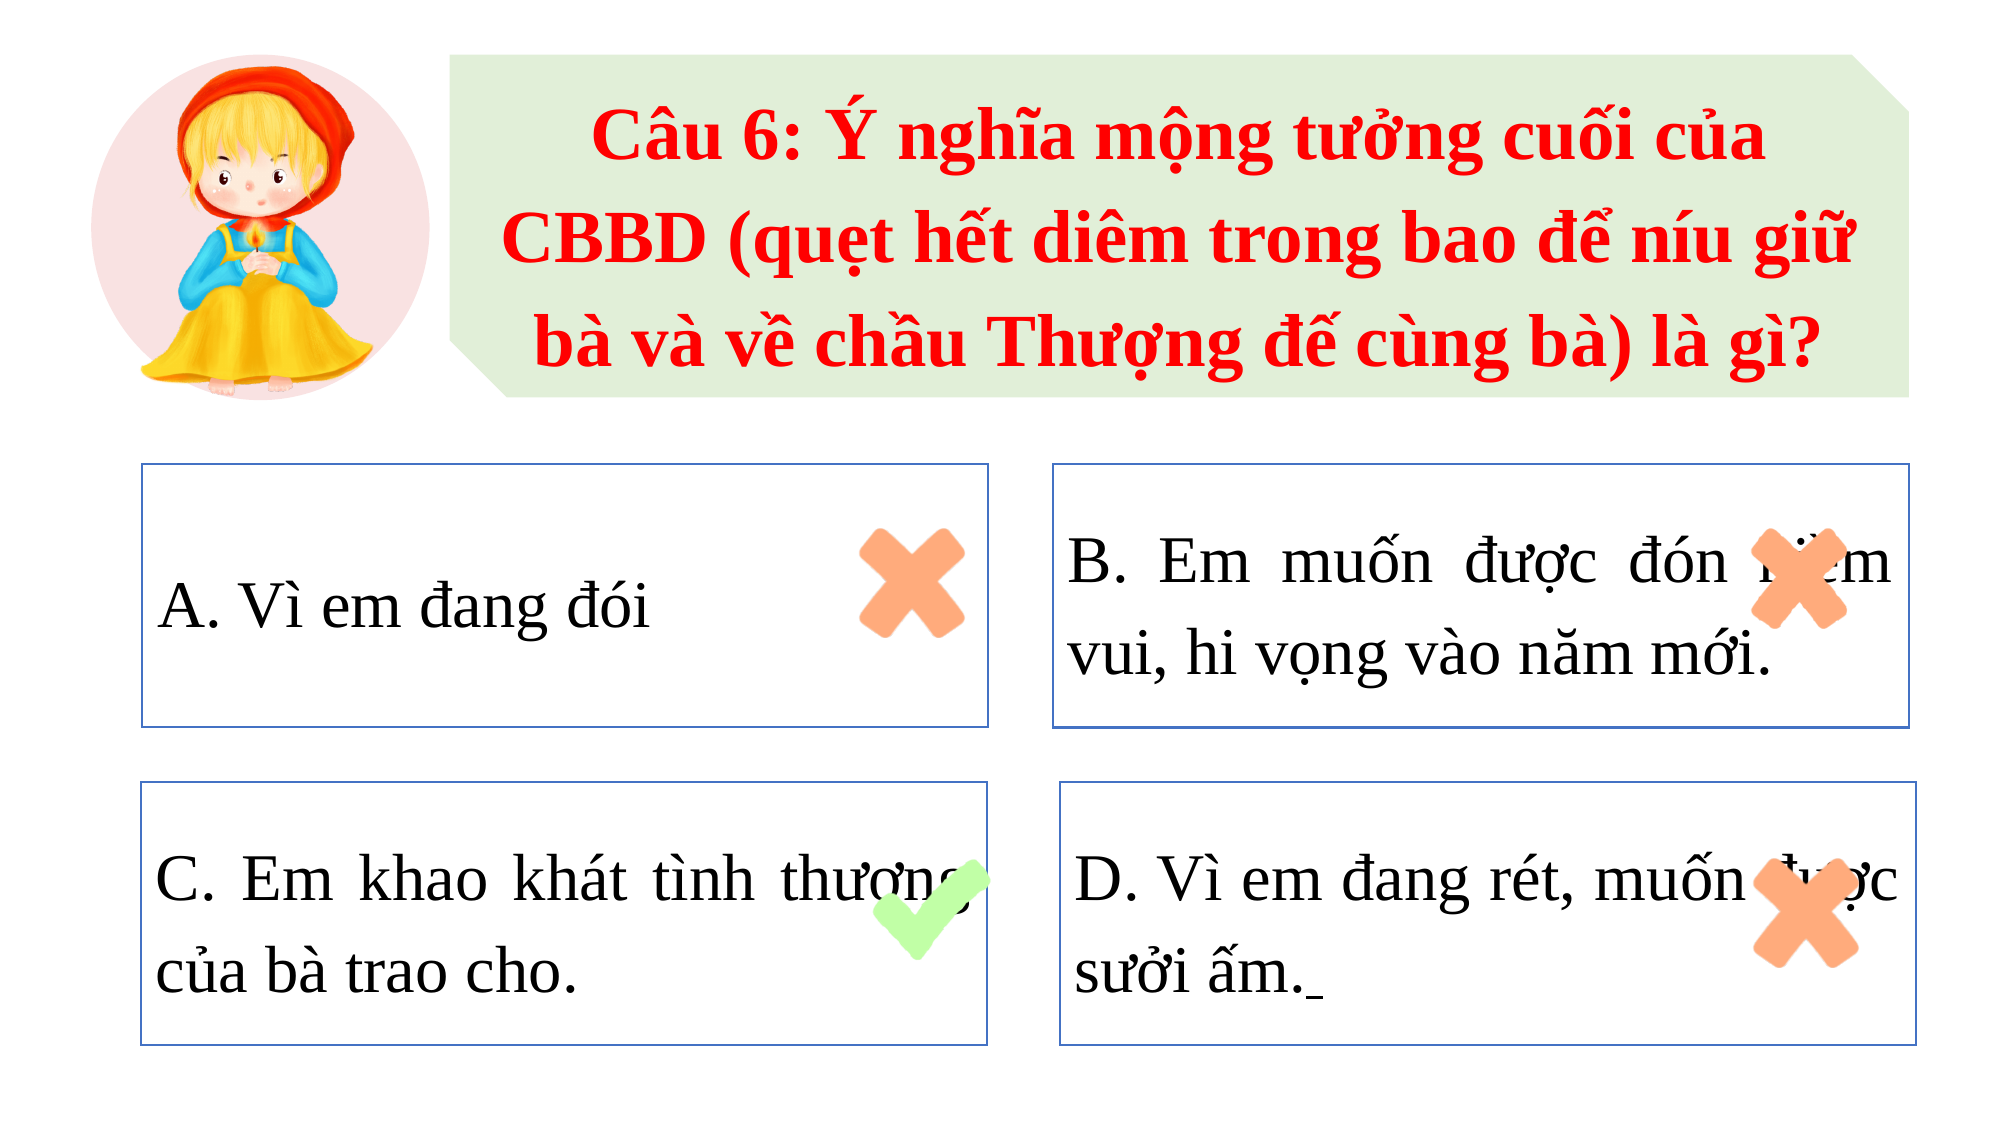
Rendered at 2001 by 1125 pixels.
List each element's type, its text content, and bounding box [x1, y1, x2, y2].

text_box C. Em khao khát tình thương của bà trao cho. [140, 781, 987, 1045]
picture [1737, 855, 1871, 972]
picture [866, 855, 999, 962]
picture [843, 525, 977, 643]
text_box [80, 45, 440, 414]
picture [1737, 525, 1858, 632]
text_box D. Vì em đang rét, muốn được sưởi ấm. [1059, 781, 1917, 1045]
text_box A. Vì em đang đói [142, 463, 989, 727]
text_box B. Em muốn được đón niềm vui, hi vọng vào năm mới. [1052, 464, 1909, 728]
text_box Câu 6: Ý nghĩa mộng tưởng cuối của CBBD (quẹt hết diêm trong bao để níu giữ bà và về chầu Thượng đế cùng bà) là gì? [449, 54, 1909, 398]
